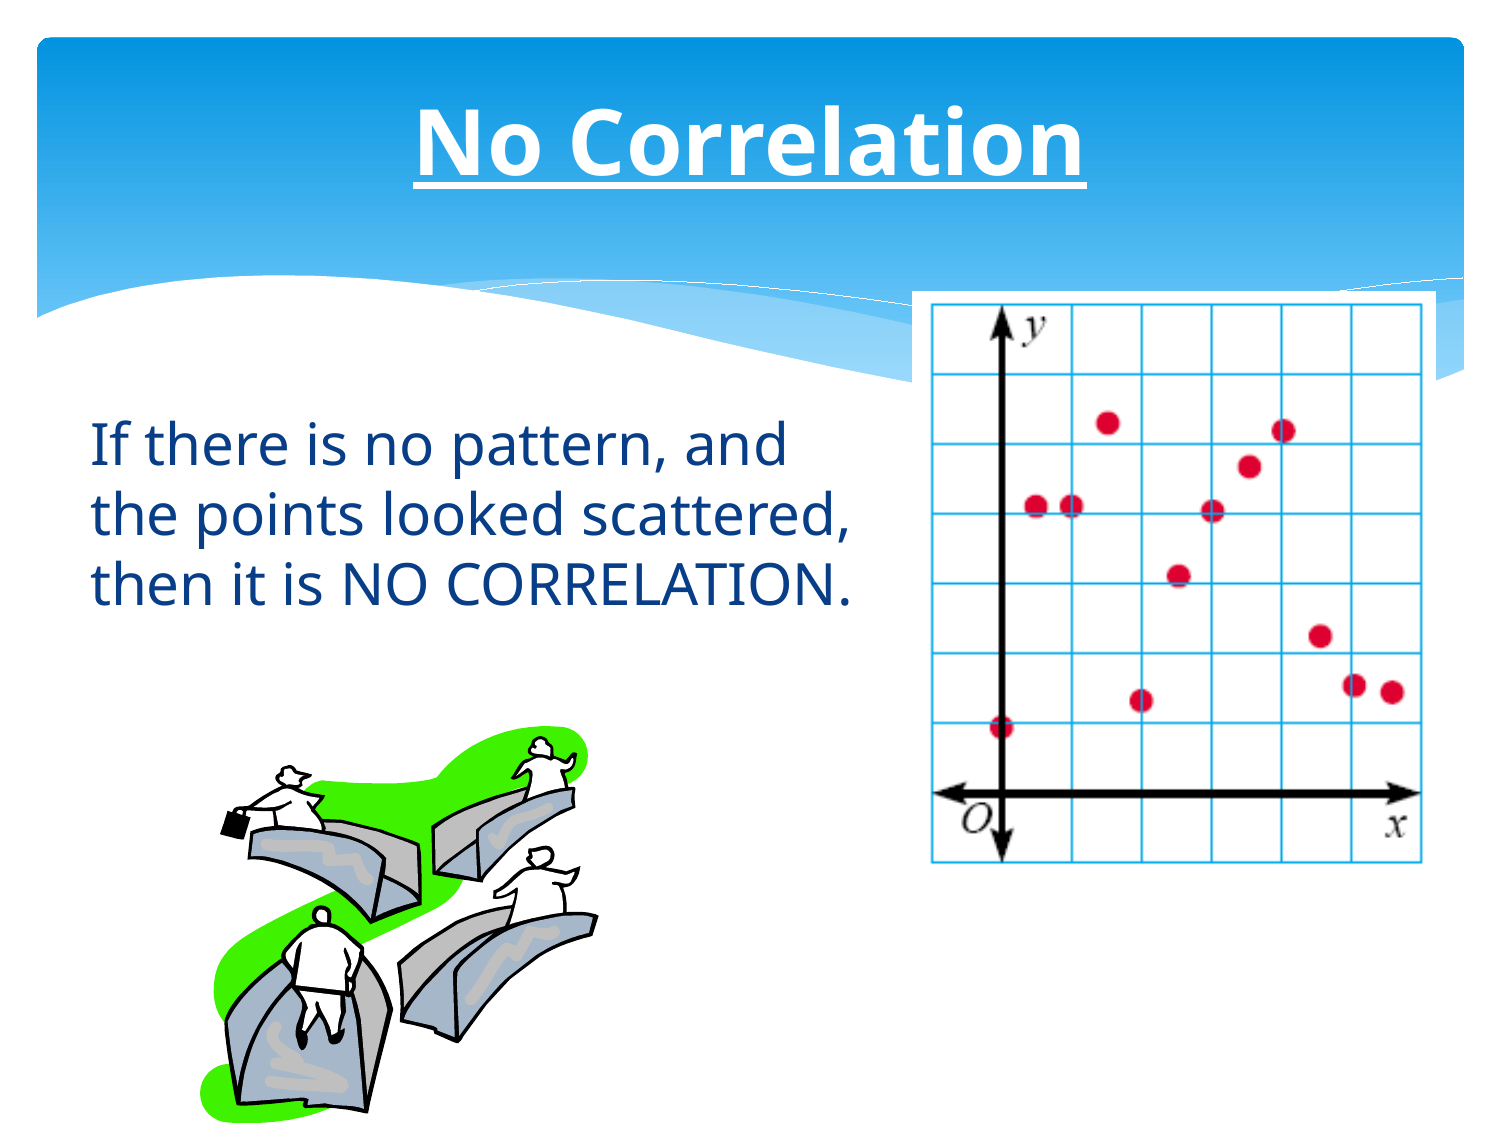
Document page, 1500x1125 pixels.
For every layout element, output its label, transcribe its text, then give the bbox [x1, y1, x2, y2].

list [912, 290, 1436, 876]
list If there is no pattern, and the points looked scattered, then it is NO CORRELATION. [75, 399, 888, 1125]
title No Correlation [75, 45, 1425, 233]
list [199, 724, 599, 1125]
